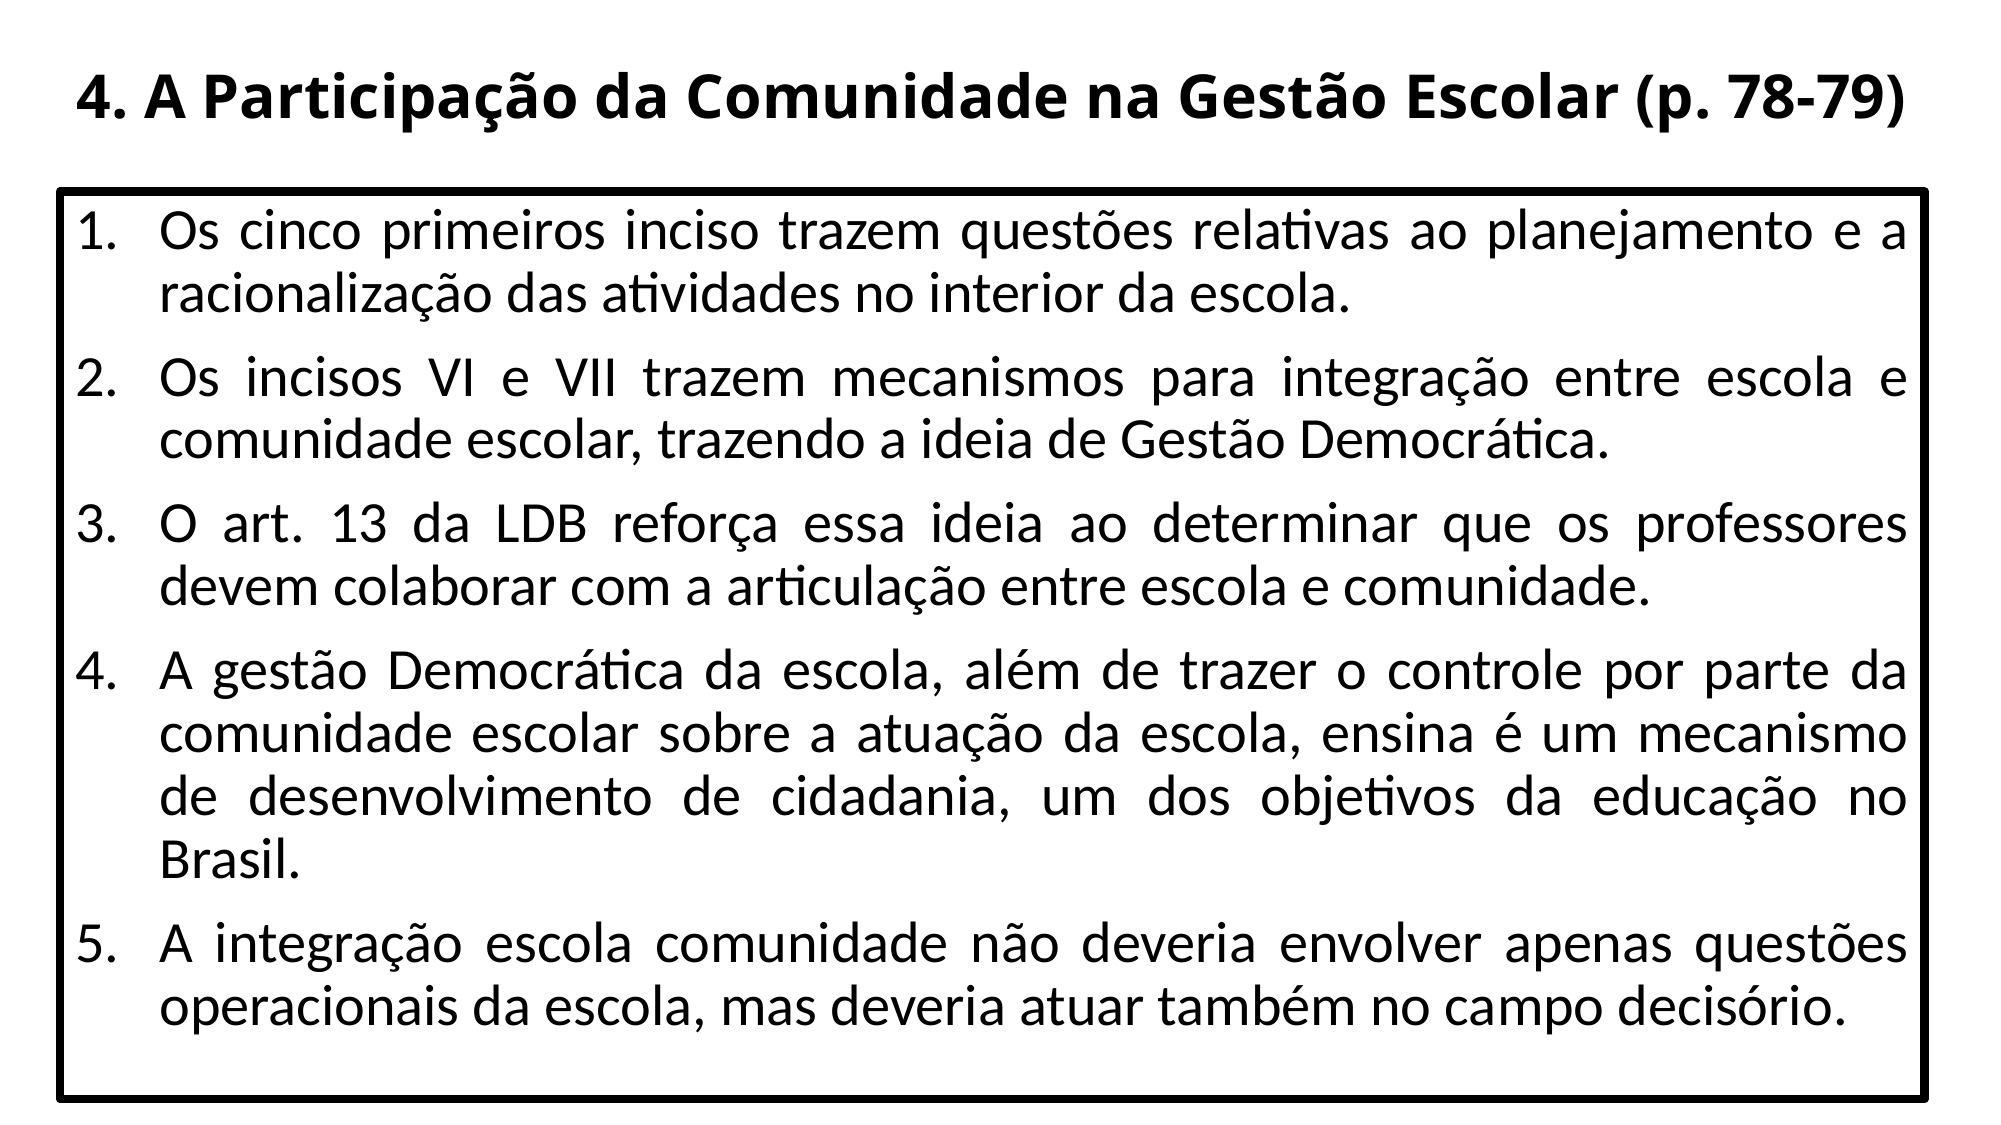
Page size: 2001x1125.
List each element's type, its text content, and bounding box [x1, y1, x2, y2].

title 4. A Participação da Comunidade na Gestão Escolar (p. 78-79) [60, 25, 1925, 174]
list Os cinco primeiros inciso trazem questões relativas ao planejamento e a racionalização das atividades no interior da escola. Os incisos VI e VII trazem mecanismos para integração entre escola e comunidade escolar, trazendo a ideia de Gestão Democrática. O art. 13 da LDB reforça essa ideia ao determinar que os professores devem colaborar com a articulação entre escola e comunidade. A gestão Democrática da escola, além de trazer o controle por parte da comunidade escolar sobre a atuação da escola, ensina é um mecanismo de desenvolvimento de cidadania, um dos objetivos da educação no Brasil. A integração escola comunidade não deveria envolver apenas questões operacionais da escola, mas deveria atuar também no campo decisório. [60, 191, 1925, 1100]
